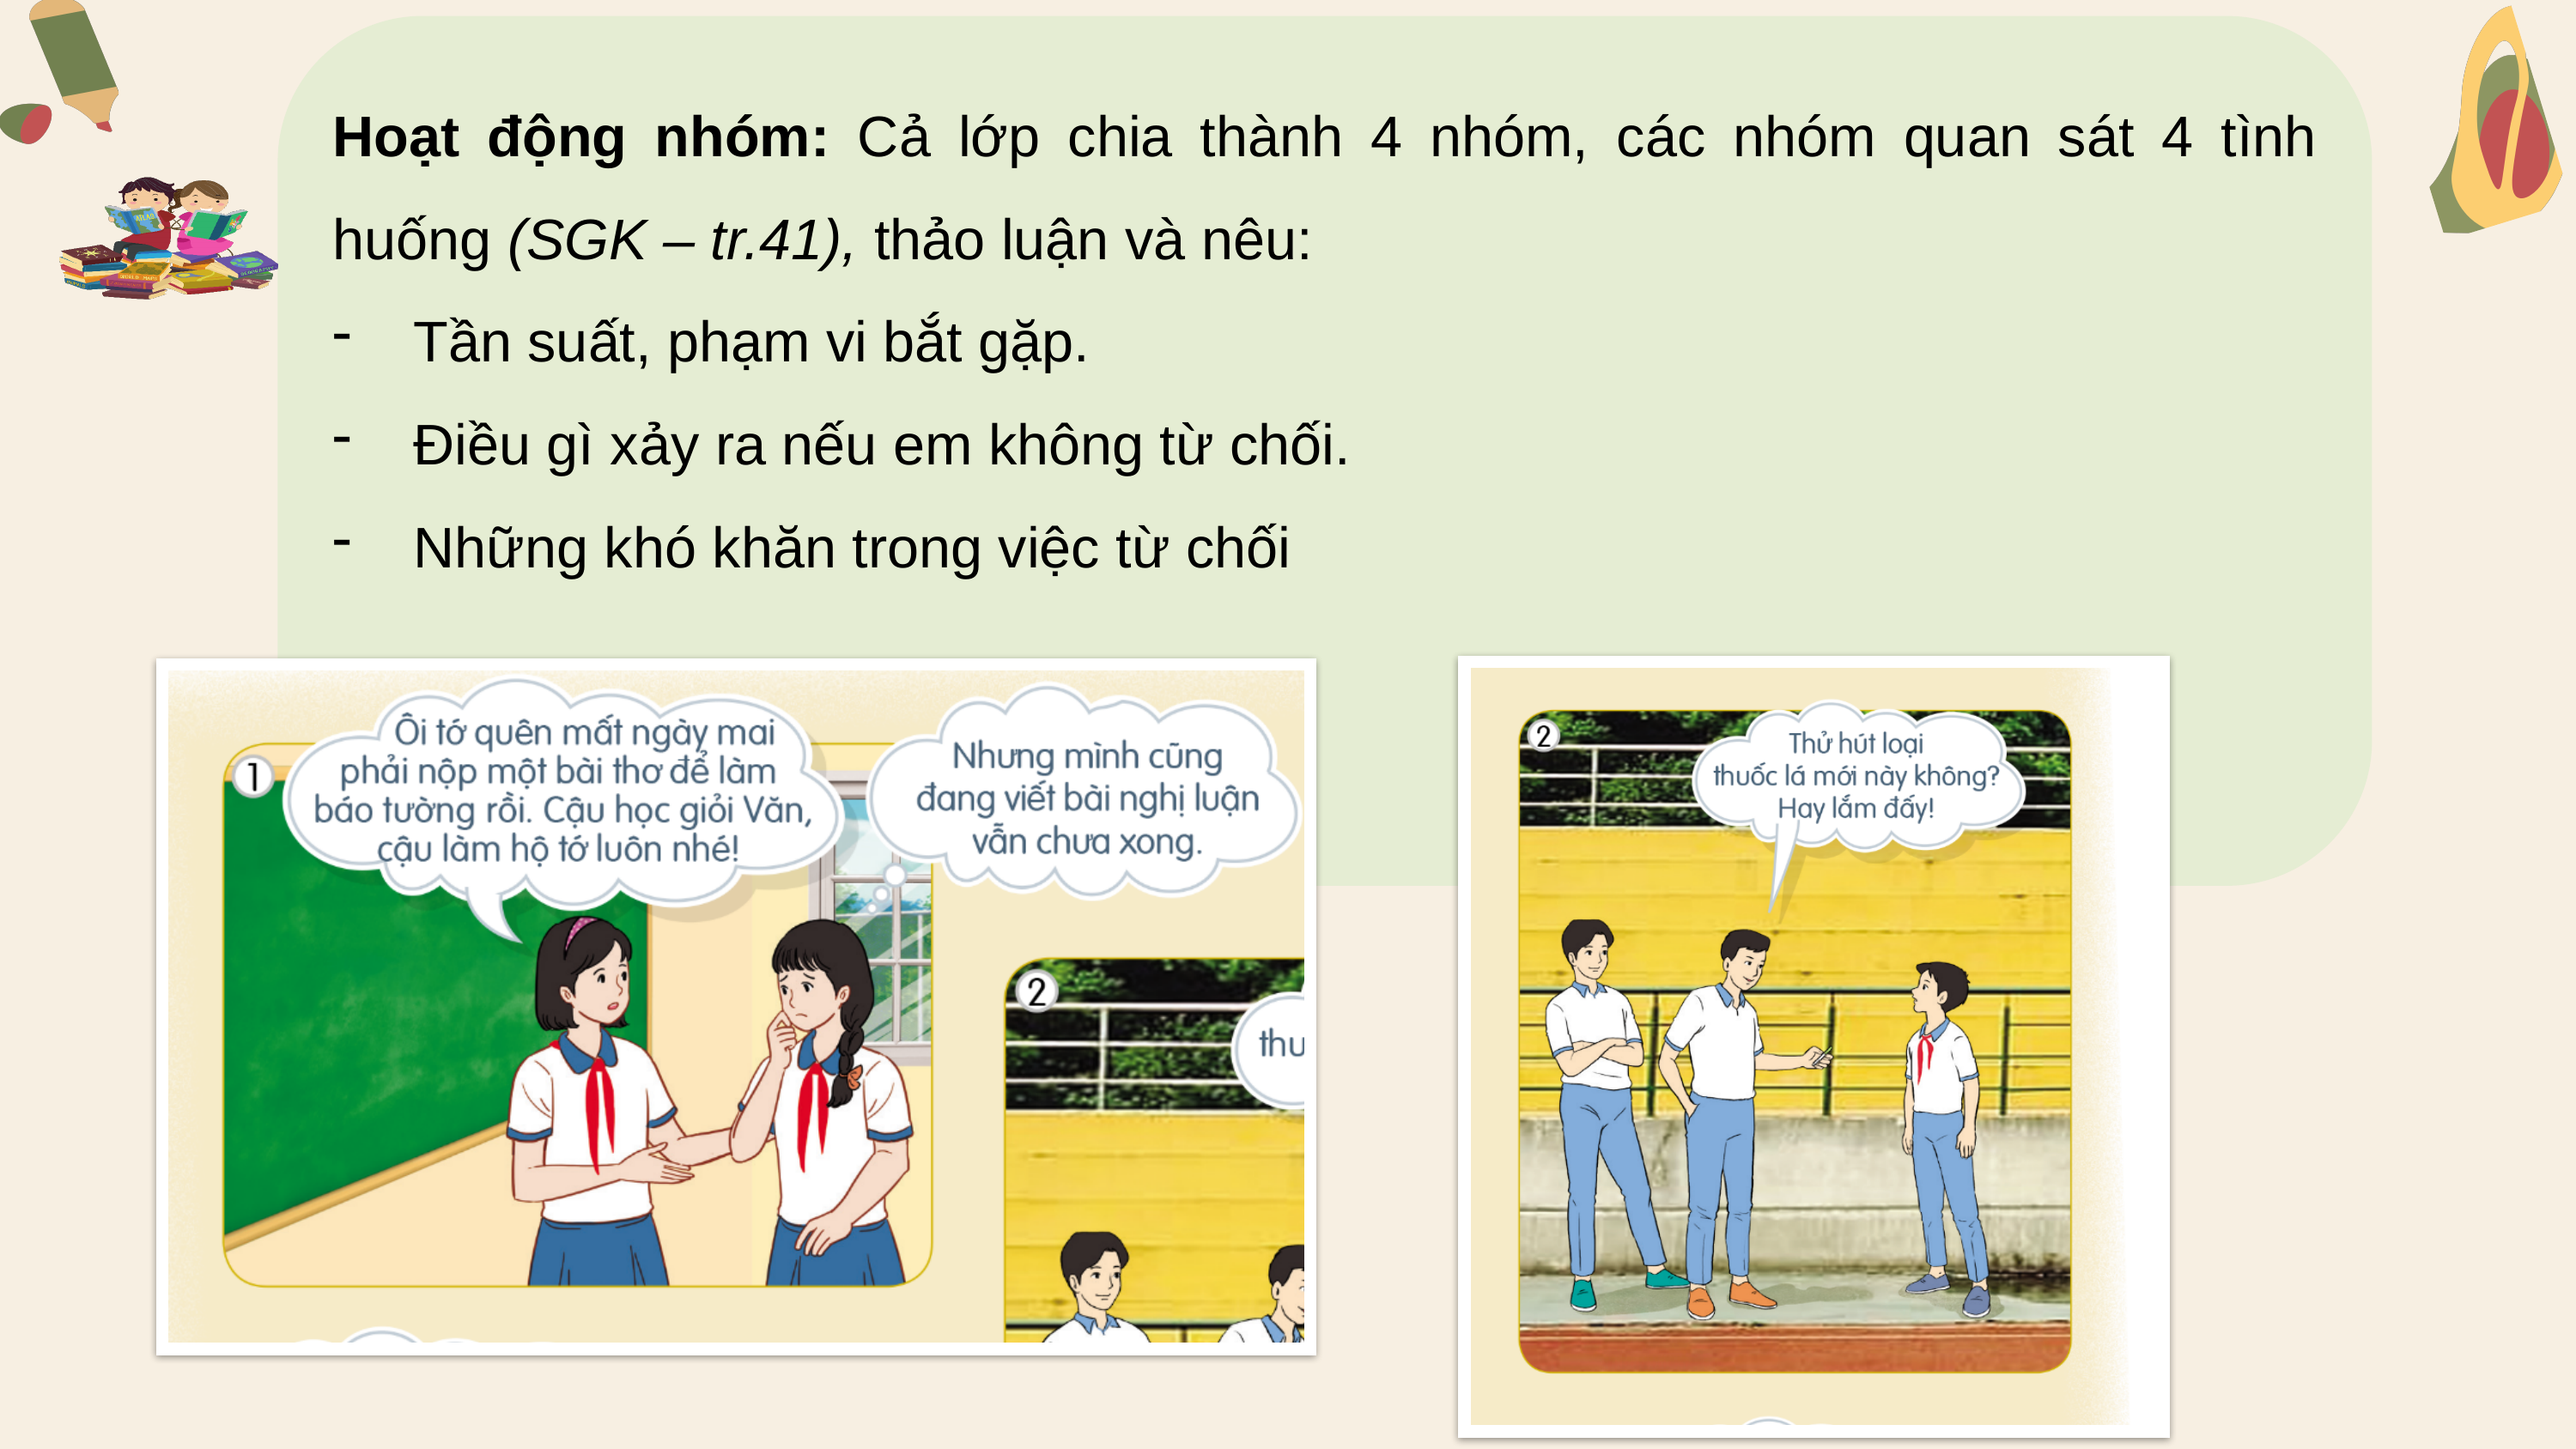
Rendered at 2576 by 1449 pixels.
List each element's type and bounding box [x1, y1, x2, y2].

text_box [58, 15, 2372, 607]
picture [1470, 667, 2158, 1426]
text_box [2385, 5, 2572, 240]
text_box [0, 0, 119, 144]
picture [167, 670, 1305, 1343]
